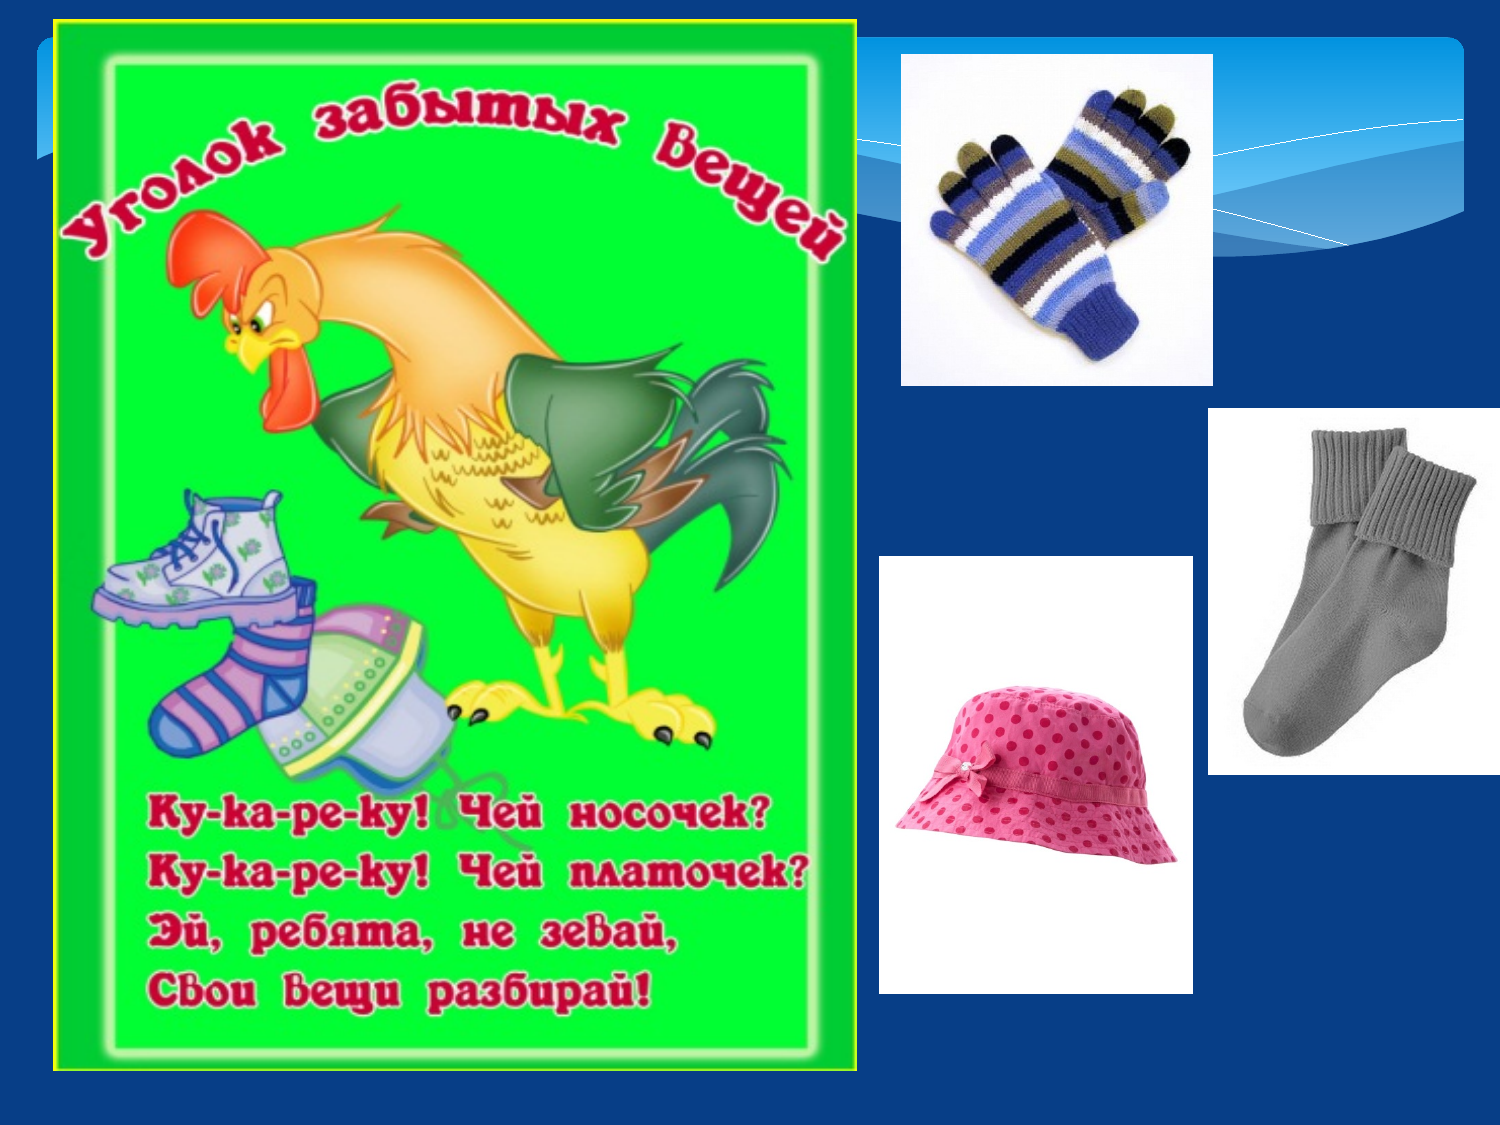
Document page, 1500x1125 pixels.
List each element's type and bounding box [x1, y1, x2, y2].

picture [52, 18, 857, 1071]
picture [901, 55, 1213, 386]
picture [879, 556, 1193, 994]
picture [1207, 408, 1500, 776]
